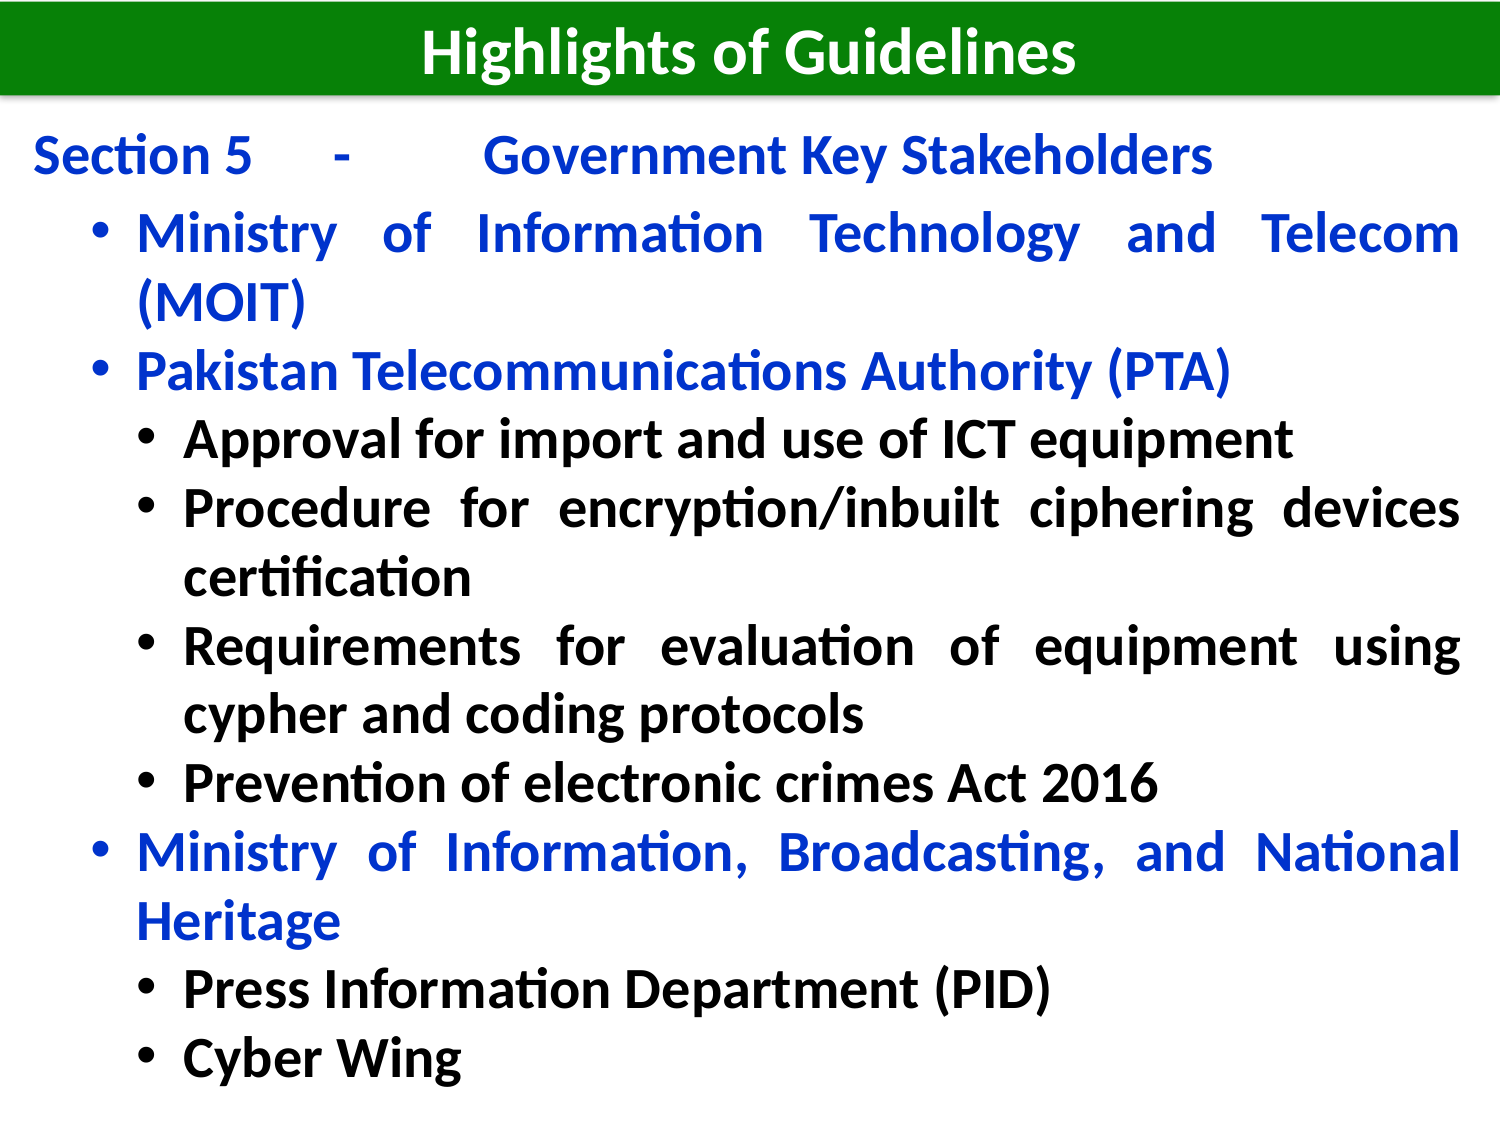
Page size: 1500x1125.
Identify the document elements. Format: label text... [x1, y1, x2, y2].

text_box Highlights of Guidelines [0, 1, 1500, 96]
text_box Section 5 - Government Key Stakeholders Ministry of Information Technology and Telecom (MOIT) Pakistan Telecommunications Authority (PTA) Approval for import and use of ICT equipment Procedure for encryption/inbuilt ciphering devices certification Requirements for evaluation of equipment using cypher and coding protocols Prevention of electronic crimes Act 2016 Ministry of Information, Broadcasting, and National Heritage Press Information Department (PID) Cyber Wing [18, 110, 1477, 1097]
